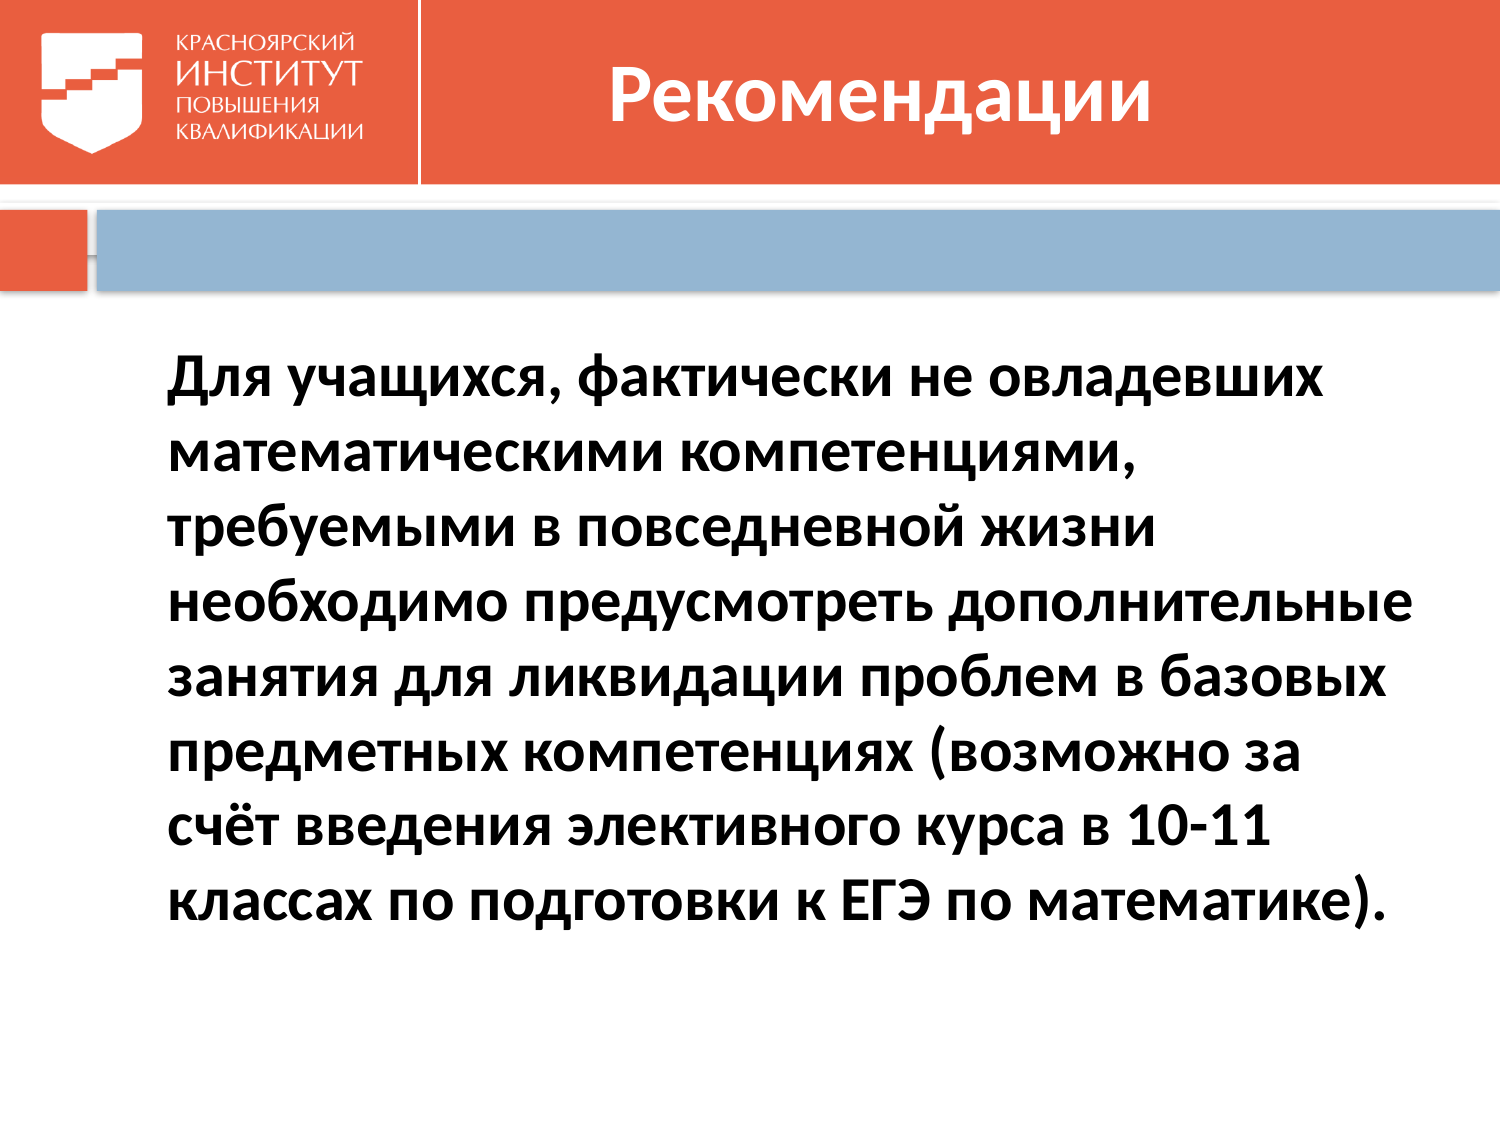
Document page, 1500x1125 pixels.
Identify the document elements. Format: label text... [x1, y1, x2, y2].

picture [0, 0, 408, 177]
title Рекомендации [454, 6, 1308, 170]
list Для учащихся, фактически не овладевших математическими компетенциями, требуемыми в повседневной жизни необходимо предусмотреть дополнительные занятия для ликвидации проблем в базовых предметных компетенциях (возможно за счёт введения элективного курса в 10-11 классах по подготовки к ЕГЭ по математике). [100, 326, 1439, 1083]
